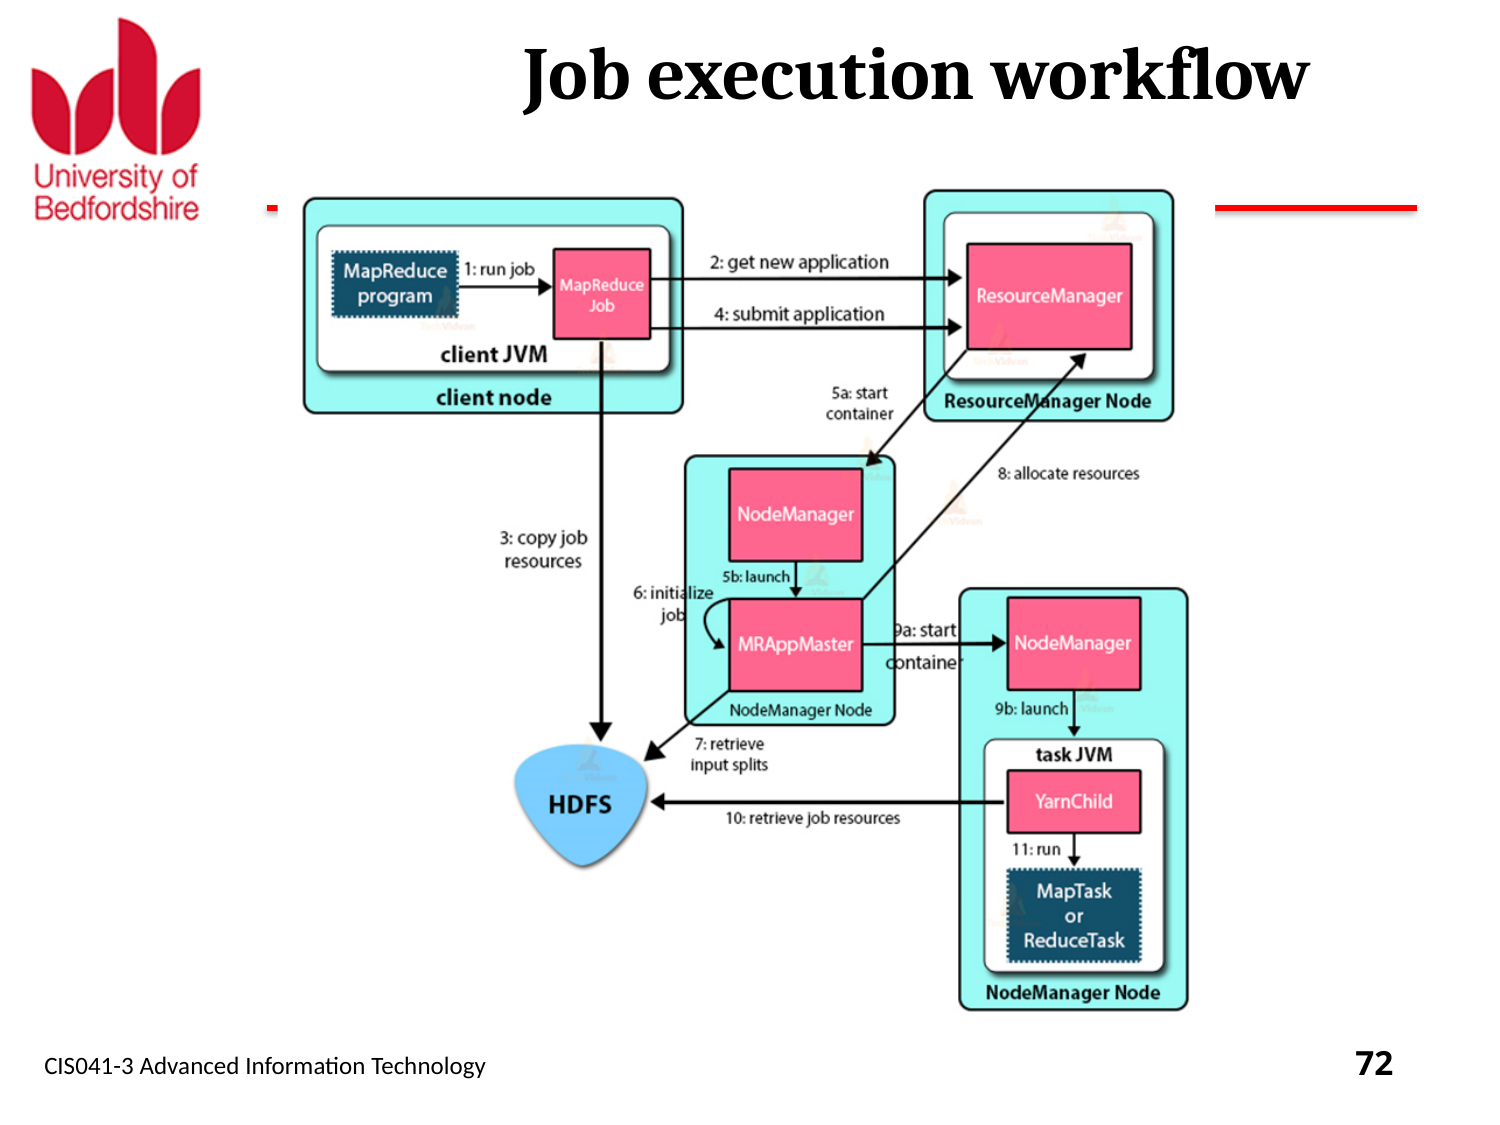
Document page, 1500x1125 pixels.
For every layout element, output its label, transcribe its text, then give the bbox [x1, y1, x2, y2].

title Job execution workflow [73, 0, 1327, 140]
picture [277, 169, 1216, 1041]
footer CIS041-3 Advanced Information Technology [29, 1035, 514, 1095]
picture [0, 0, 237, 236]
